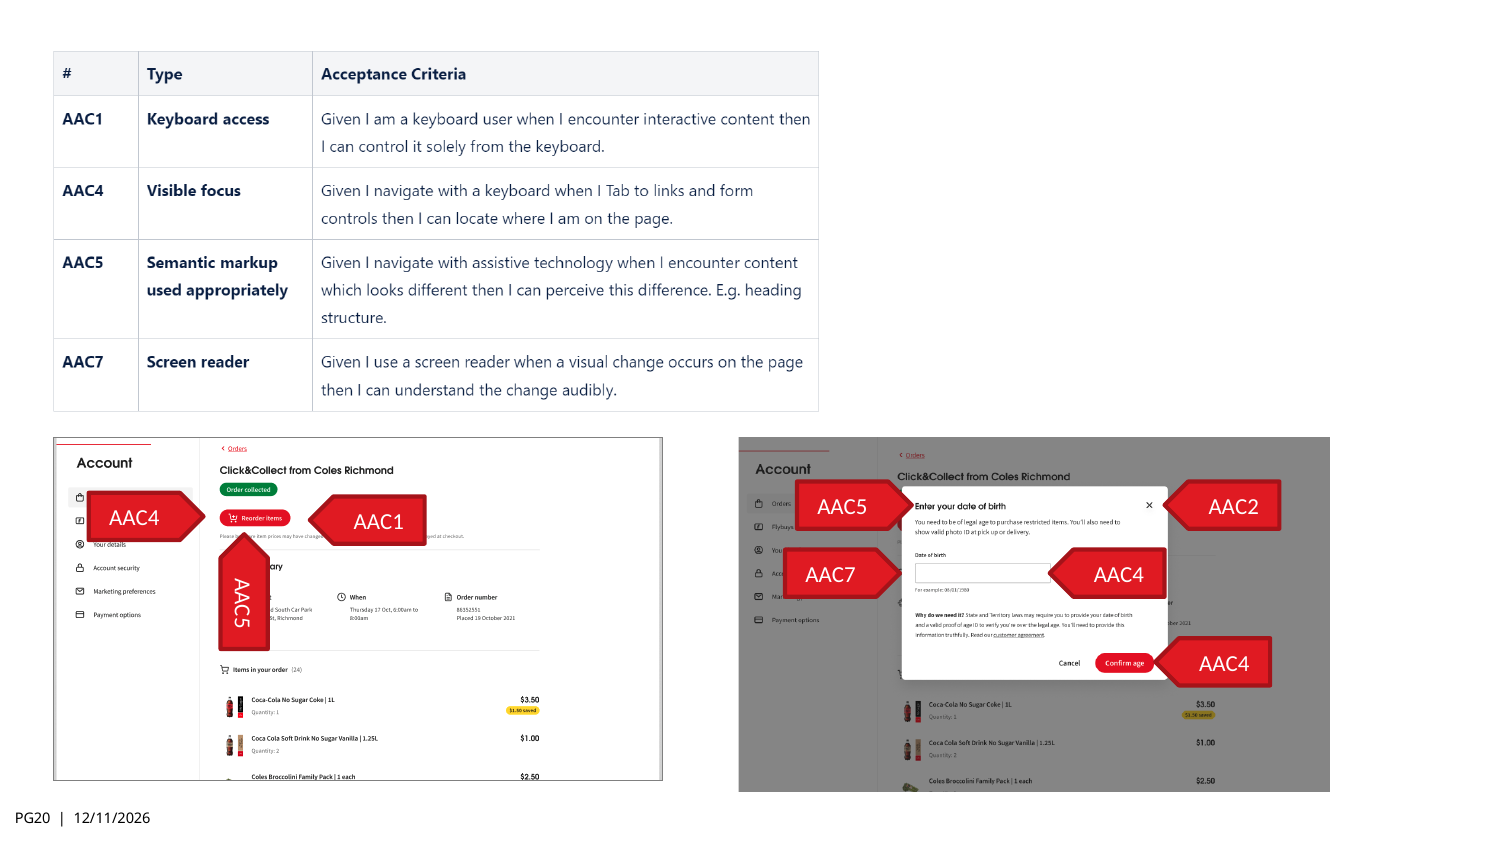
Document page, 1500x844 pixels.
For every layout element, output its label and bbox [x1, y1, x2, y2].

picture [52, 437, 663, 781]
picture [44, 45, 821, 417]
picture [738, 437, 1331, 792]
